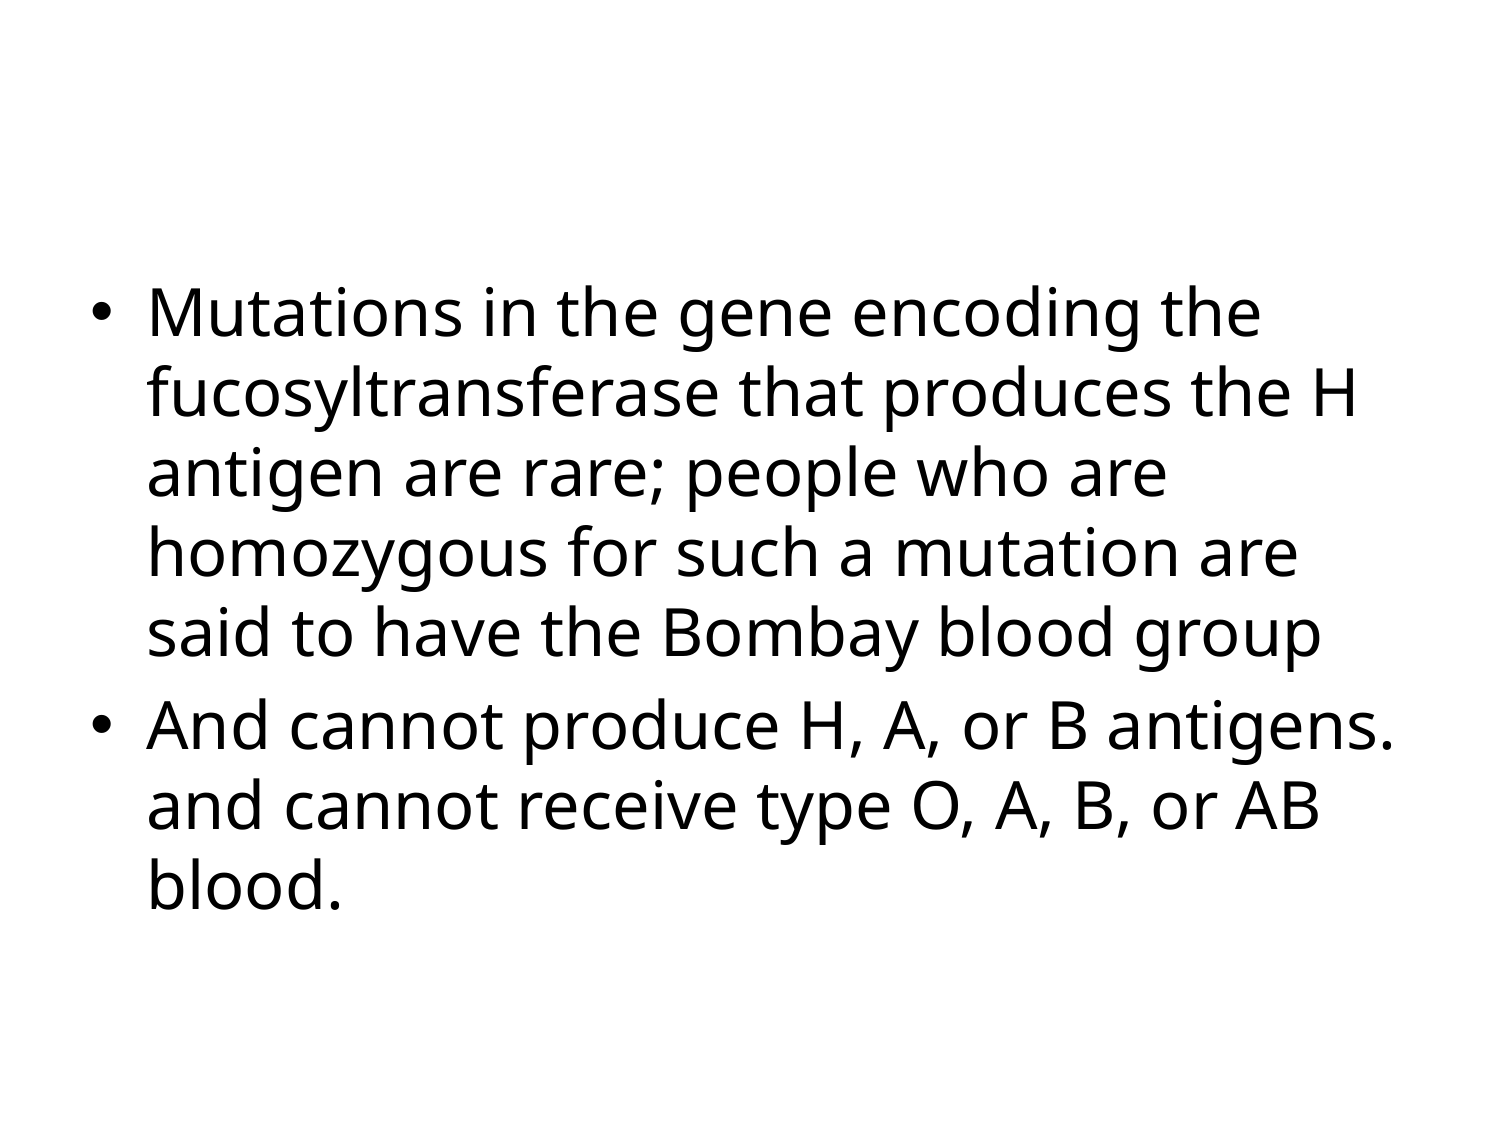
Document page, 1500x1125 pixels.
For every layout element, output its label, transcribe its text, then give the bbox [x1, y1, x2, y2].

list Mutations in the gene encoding the fucosyltransferase that produces the H antigen are rare; people who are homozygous for such a mutation are said to have the Bombay blood group And cannot produce H, A, or B antigens. and cannot receive type O, A, B, or AB blood. [75, 262, 1425, 1005]
